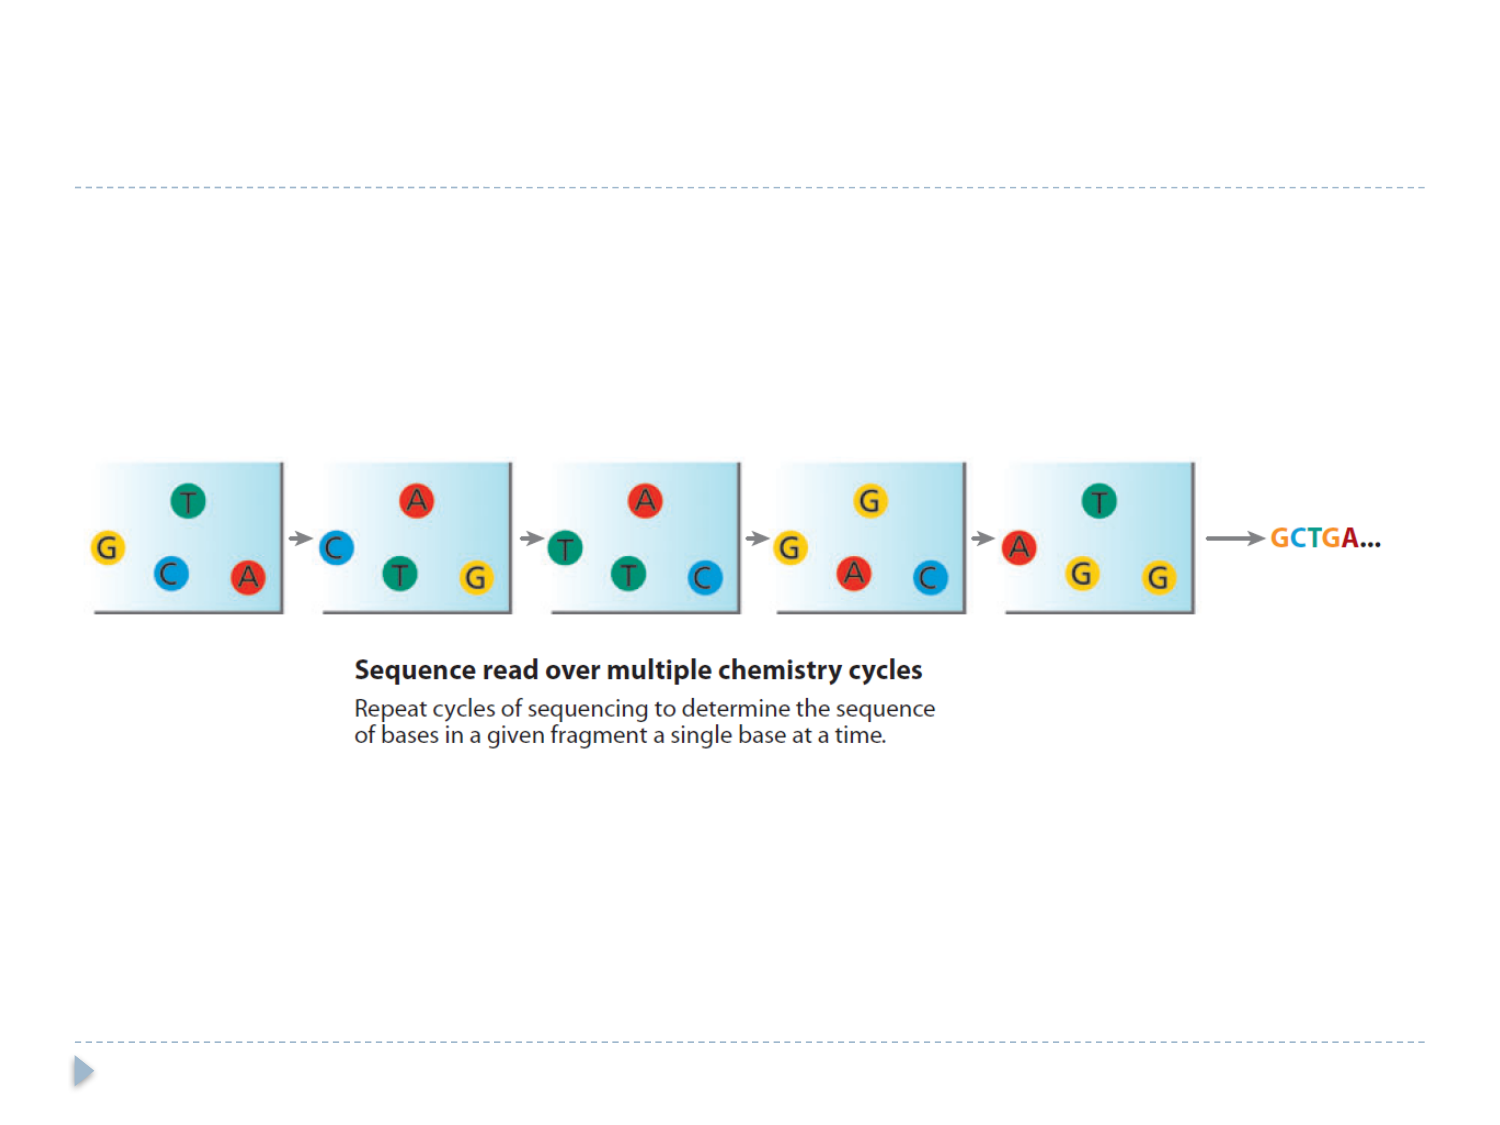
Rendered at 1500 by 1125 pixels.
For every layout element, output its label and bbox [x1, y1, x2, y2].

list [74, 455, 1426, 755]
